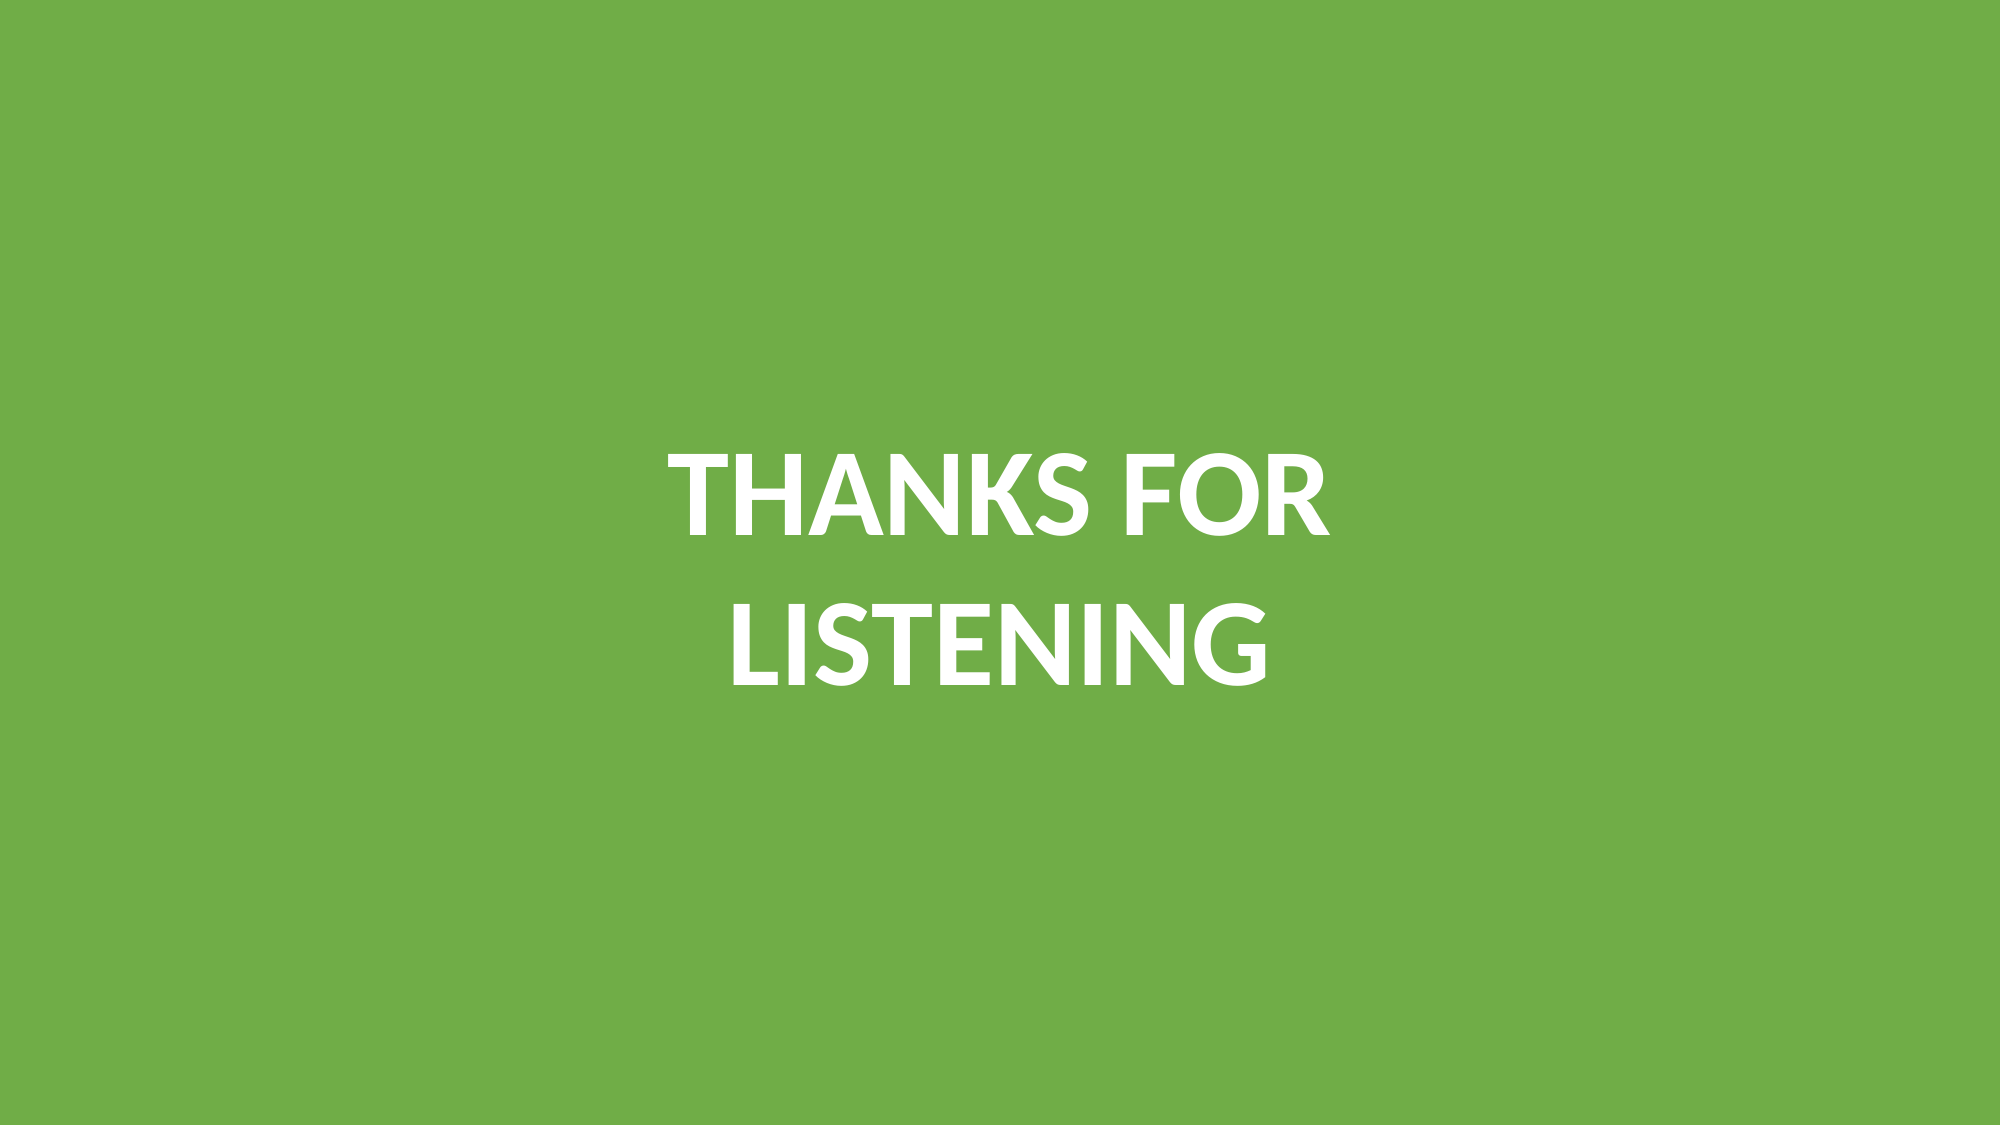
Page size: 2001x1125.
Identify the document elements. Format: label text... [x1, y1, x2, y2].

text_box THANKS FOR LISTENING [263, 403, 1737, 719]
